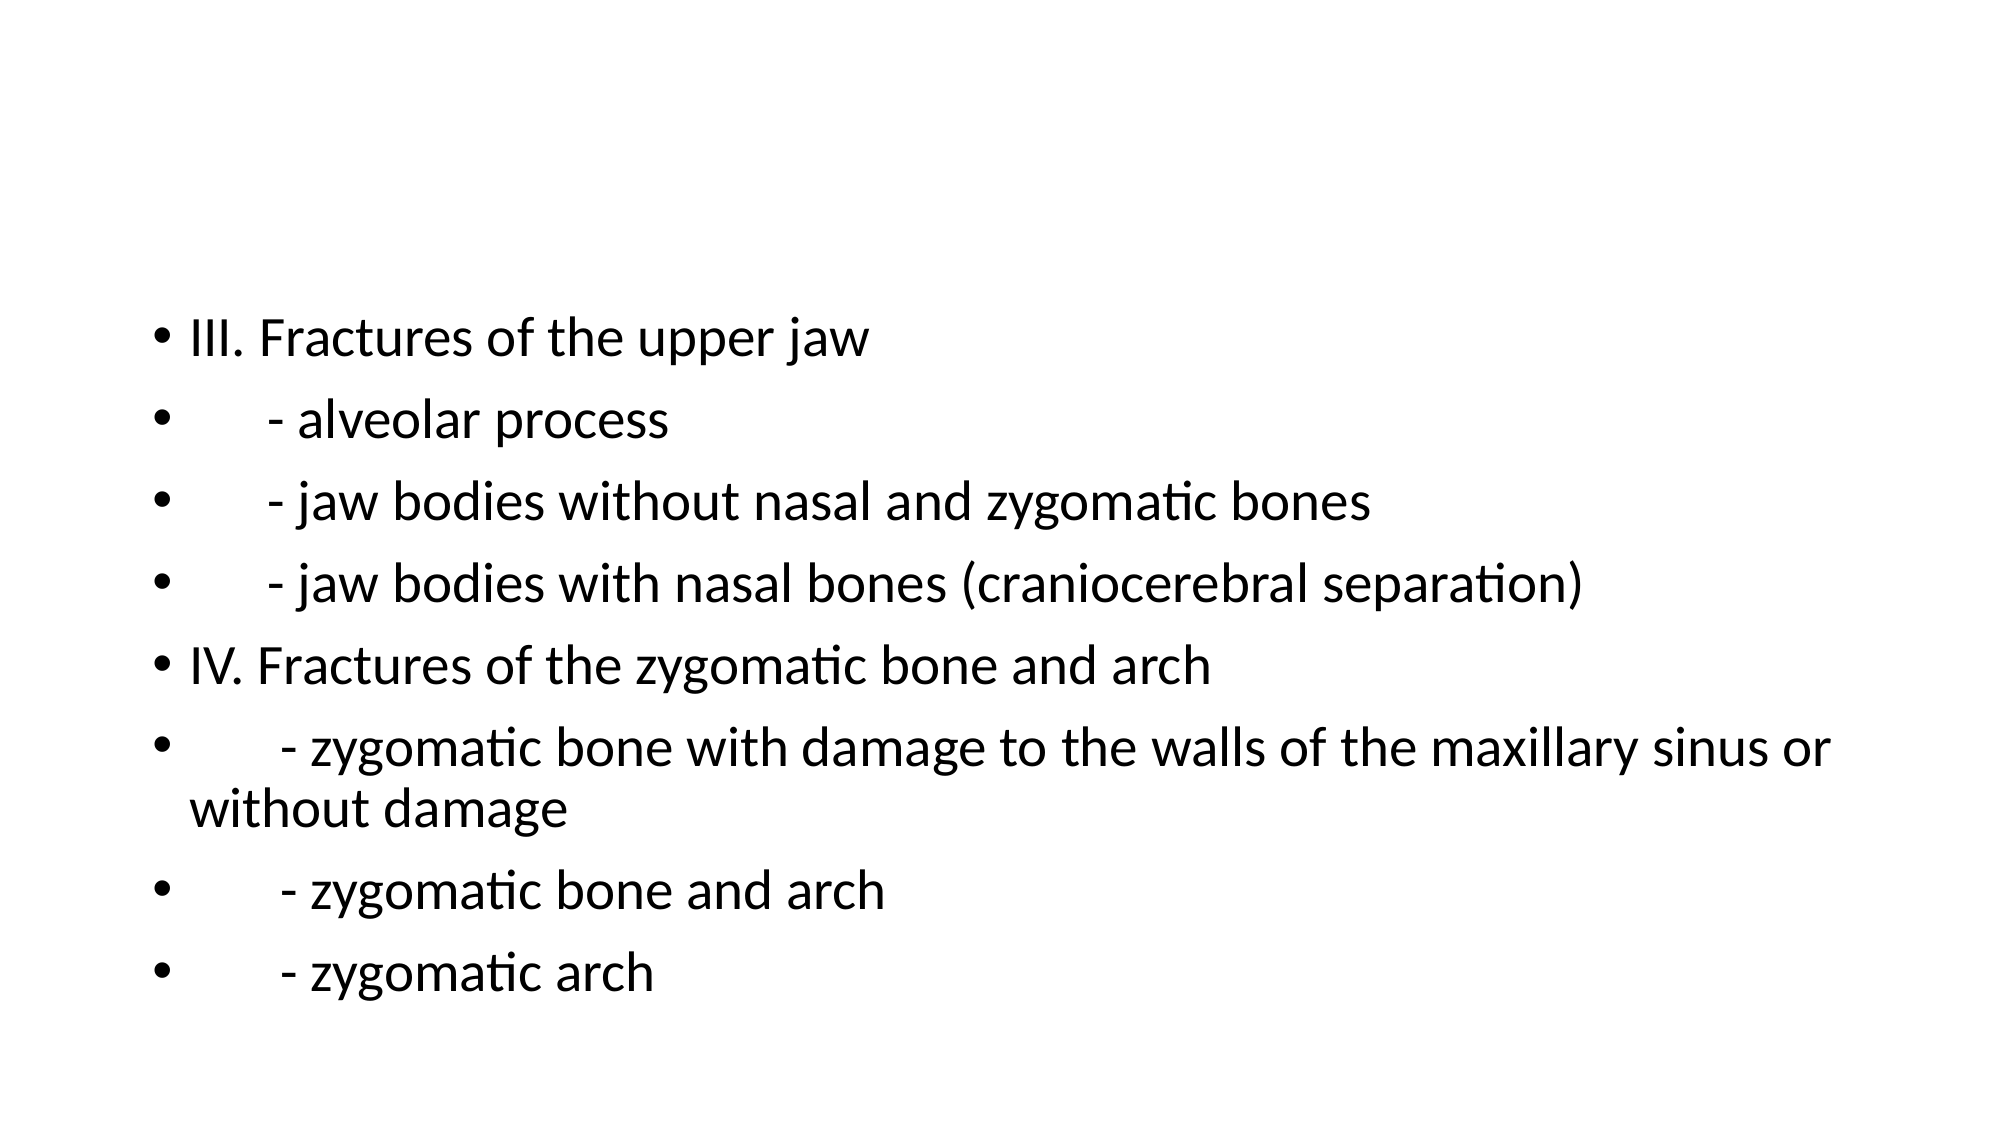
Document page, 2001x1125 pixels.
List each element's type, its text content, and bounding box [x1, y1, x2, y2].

list III. Fractures of the upper jaw - alveolar process - jaw bodies without nasal and zygomatic bones - jaw bodies with nasal bones (craniocerebral separation) IV. Fractures of the zygomatic bone and arch - zygomatic bone with damage to the walls of the maxillary sinus or without damage - zygomatic bone and arch - zygomatic arch [137, 299, 1863, 1014]
